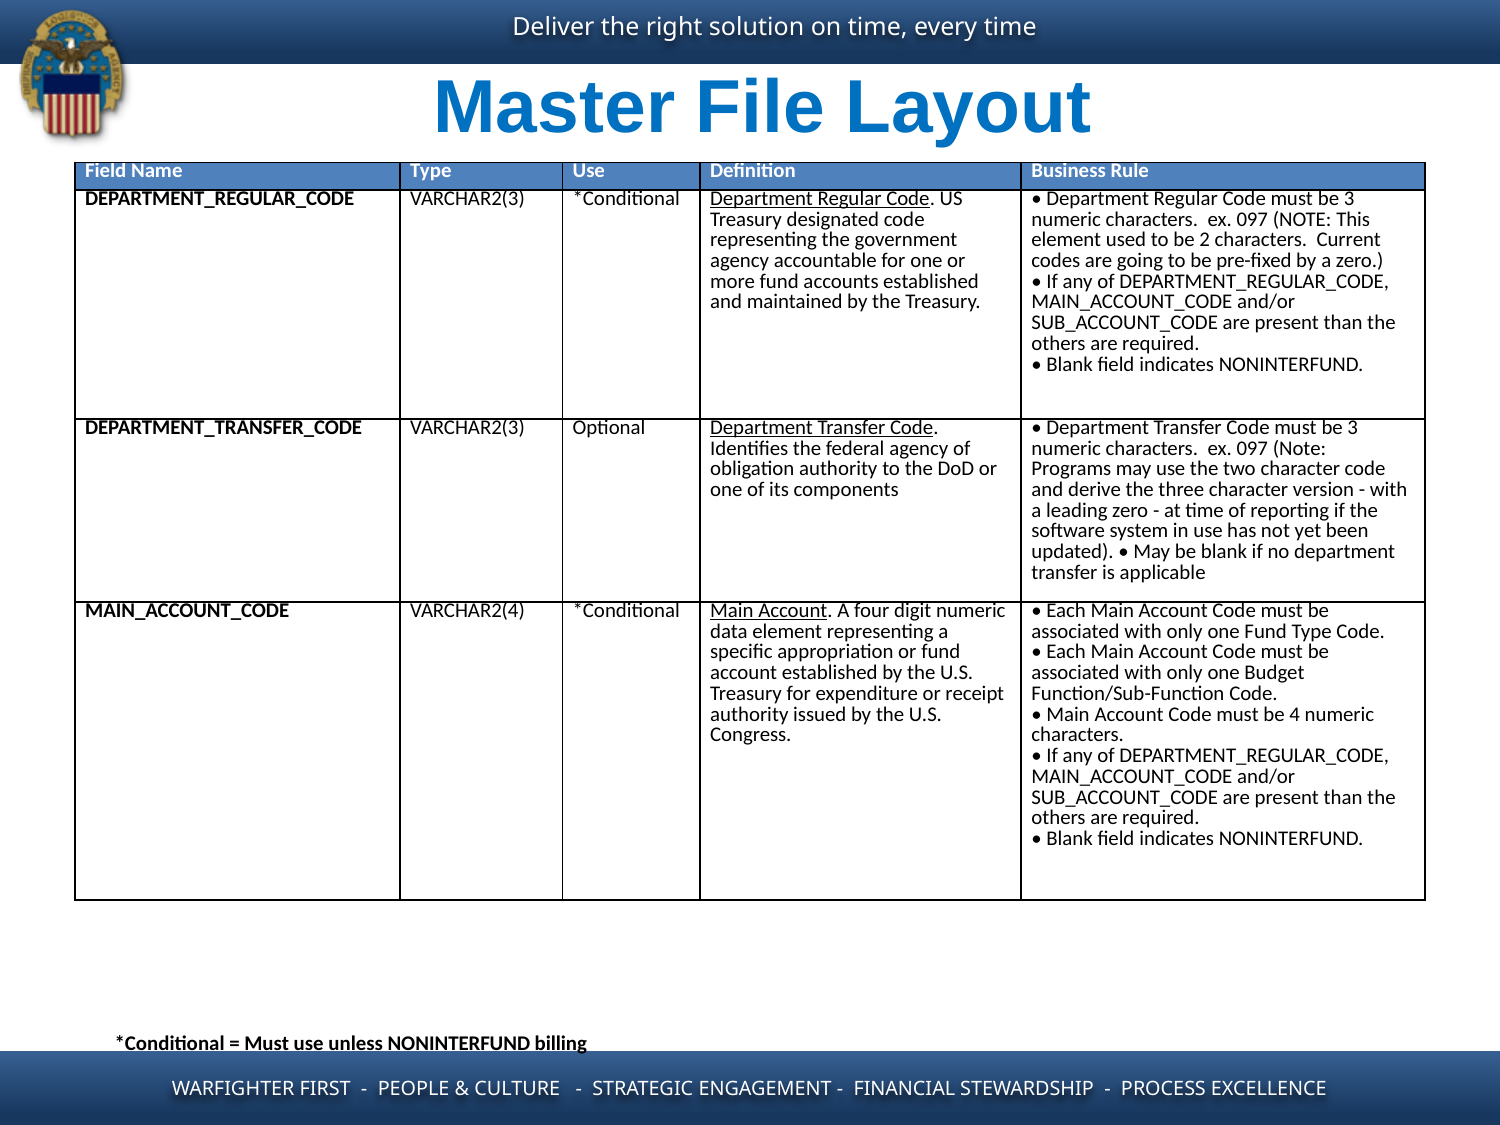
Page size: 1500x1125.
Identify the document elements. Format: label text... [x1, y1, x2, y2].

table_cell Department Transfer Code. Identifies the federal agency of obligation authority to the DoD or one of its components [701, 420, 1020, 601]
table_cell Optional [563, 420, 699, 601]
table_cell • Department Regular Code must be 3 numeric characters. ex. 097 (NOTE: This element used to be 2 characters. Current codes are going to be pre-fixed by a zero.) • If any of DEPARTMENT_REGULAR_CODE, MAIN_ACCOUNT_CODE and/or SUB_ACCOUNT_CODE are present than the others are required. • Blank field indicates NONINTERFUND. [1022, 191, 1424, 418]
table_header Type [401, 163, 562, 189]
table_cell DEPARTMENT_REGULAR_CODE [76, 191, 399, 418]
table_cell VARCHAR2(3) [401, 191, 562, 418]
table_header Use [563, 163, 699, 189]
table_cell VARCHAR2(3) [401, 420, 562, 601]
table_cell Department Regular Code. US Treasury designated code representing the government agency accountable for one or more fund accounts established and maintained by the Treasury. [701, 191, 1020, 418]
table_header Business Rule [1022, 163, 1424, 189]
table_header Field Name [76, 163, 399, 189]
table_cell DEPARTMENT_TRANSFER_CODE [76, 420, 399, 601]
table_header Definition [701, 163, 1020, 189]
table_cell *Conditional [563, 603, 699, 899]
table_cell Main Account. A four digit numeric data element representing a specific appropriation or fund account established by the U.S. Treasury for expenditure or receipt authority issued by the U.S. Congress. [701, 603, 1020, 899]
title Master File Layout [87, 50, 1438, 113]
table_cell VARCHAR2(4) [401, 603, 562, 899]
table_cell MAIN_ACCOUNT_CODE [76, 603, 399, 899]
text_box *Conditional = Must use unless NONINTERFUND billing [99, 1022, 625, 1062]
table_cell *Conditional [563, 191, 699, 418]
table_cell • Each Main Account Code must be associated with only one Fund Type Code. • Each Main Account Code must be associated with only one Budget Function/Sub-Function Code. • Main Account Code must be 4 numeric characters. • If any of DEPARTMENT_REGULAR_CODE, MAIN_ACCOUNT_CODE and/or SUB_ACCOUNT_CODE are present than the others are required. • Blank field indicates NONINTERFUND. [1022, 603, 1424, 899]
picture [12, 6, 136, 150]
table_cell • Department Transfer Code must be 3 numeric characters. ex. 097 (Note: Programs may use the two character code and derive the three character version - with a leading zero - at time of reporting if the software system in use has not yet been updated). • May be blank if no department transfer is applicable [1022, 420, 1424, 601]
